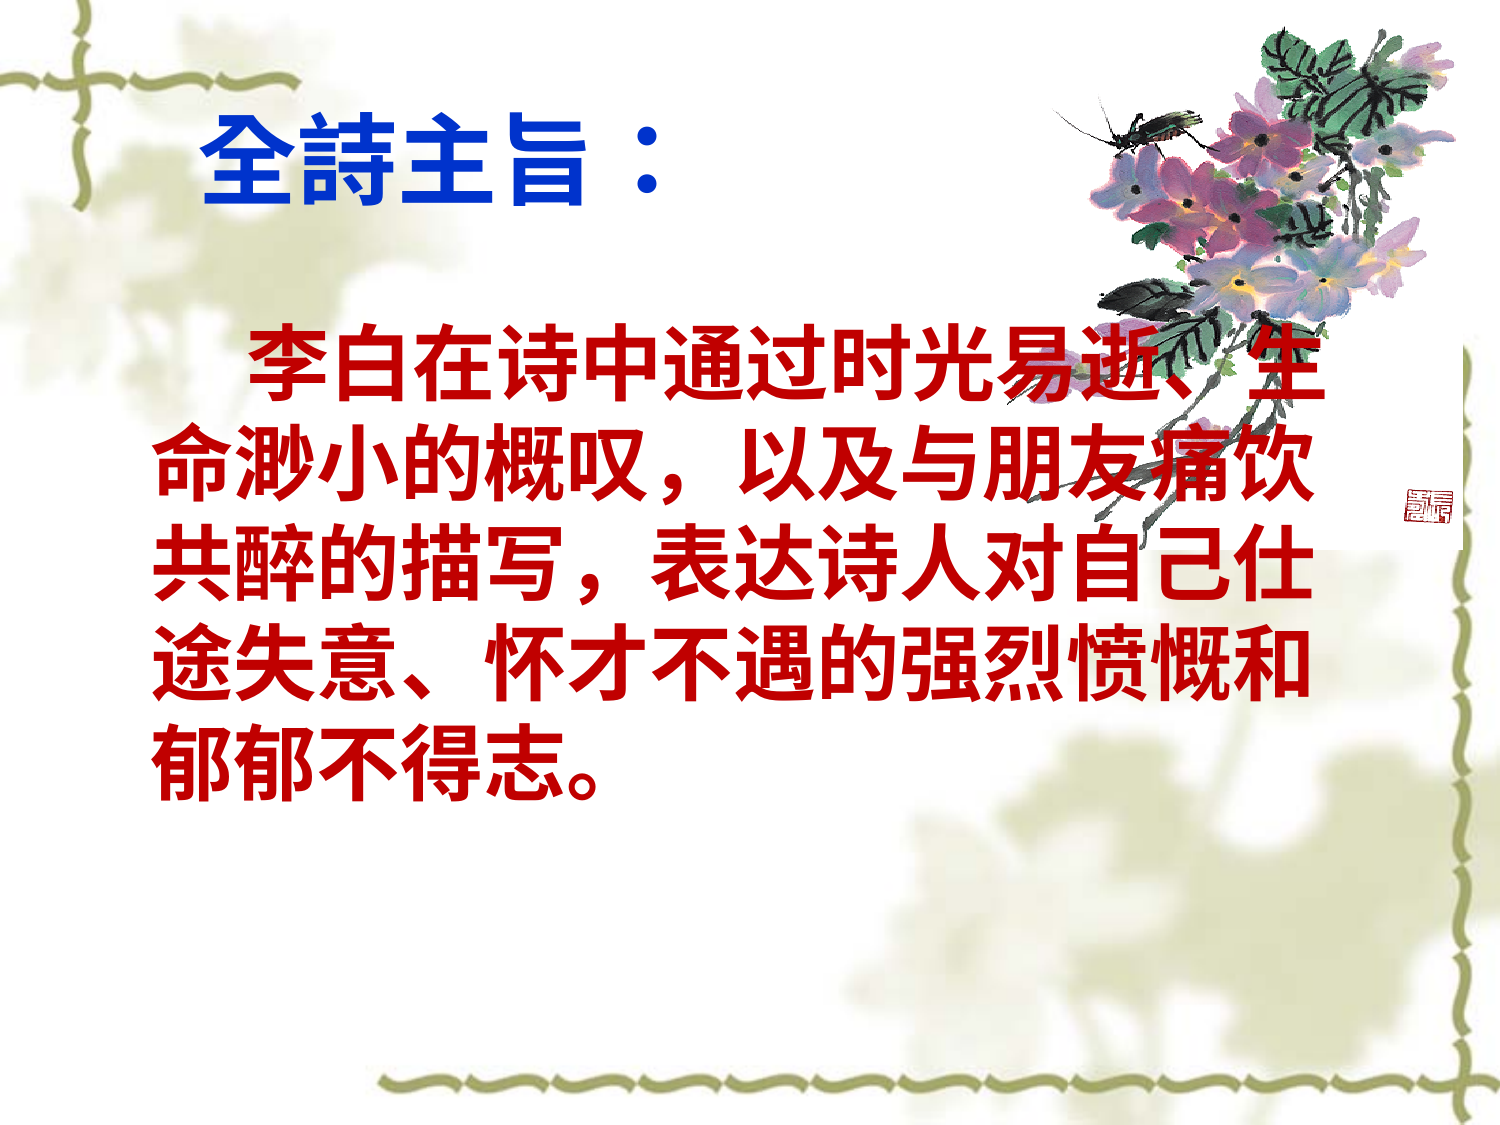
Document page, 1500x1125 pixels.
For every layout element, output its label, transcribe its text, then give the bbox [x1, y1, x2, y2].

text_box 全詩主旨： [183, 90, 959, 225]
picture [0, 0, 1500, 1125]
text_box 李白在诗中通过时光易逝、生命渺小的概叹，以及与朋友痛饮共醉的描写，表达诗人对自己仕途失意、怀才不遇的强烈愤慨和郁郁不得志。 [135, 303, 1400, 939]
